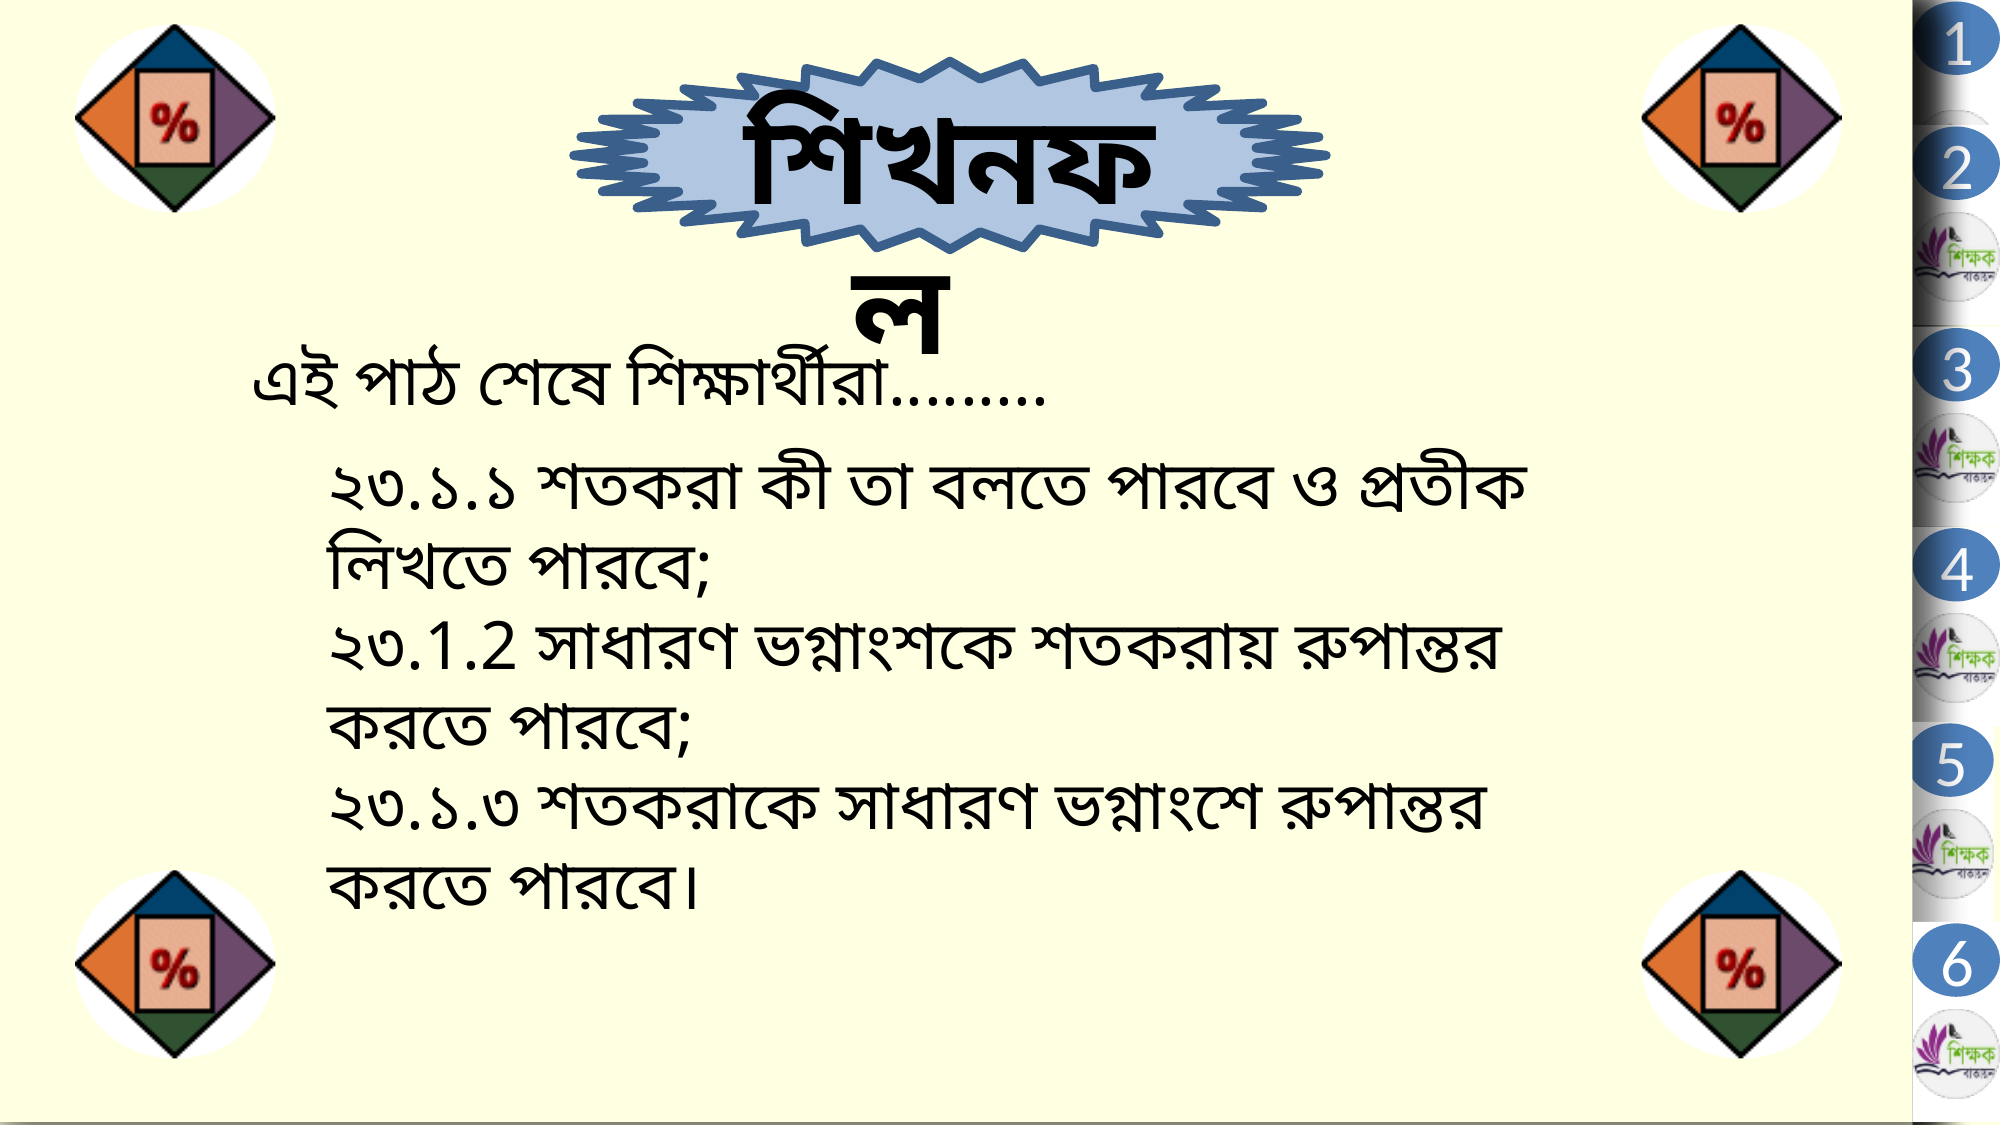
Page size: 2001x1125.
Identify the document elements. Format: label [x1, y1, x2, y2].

text_box [0, 0, 2000, 1123]
text_box [573, 61, 1327, 250]
